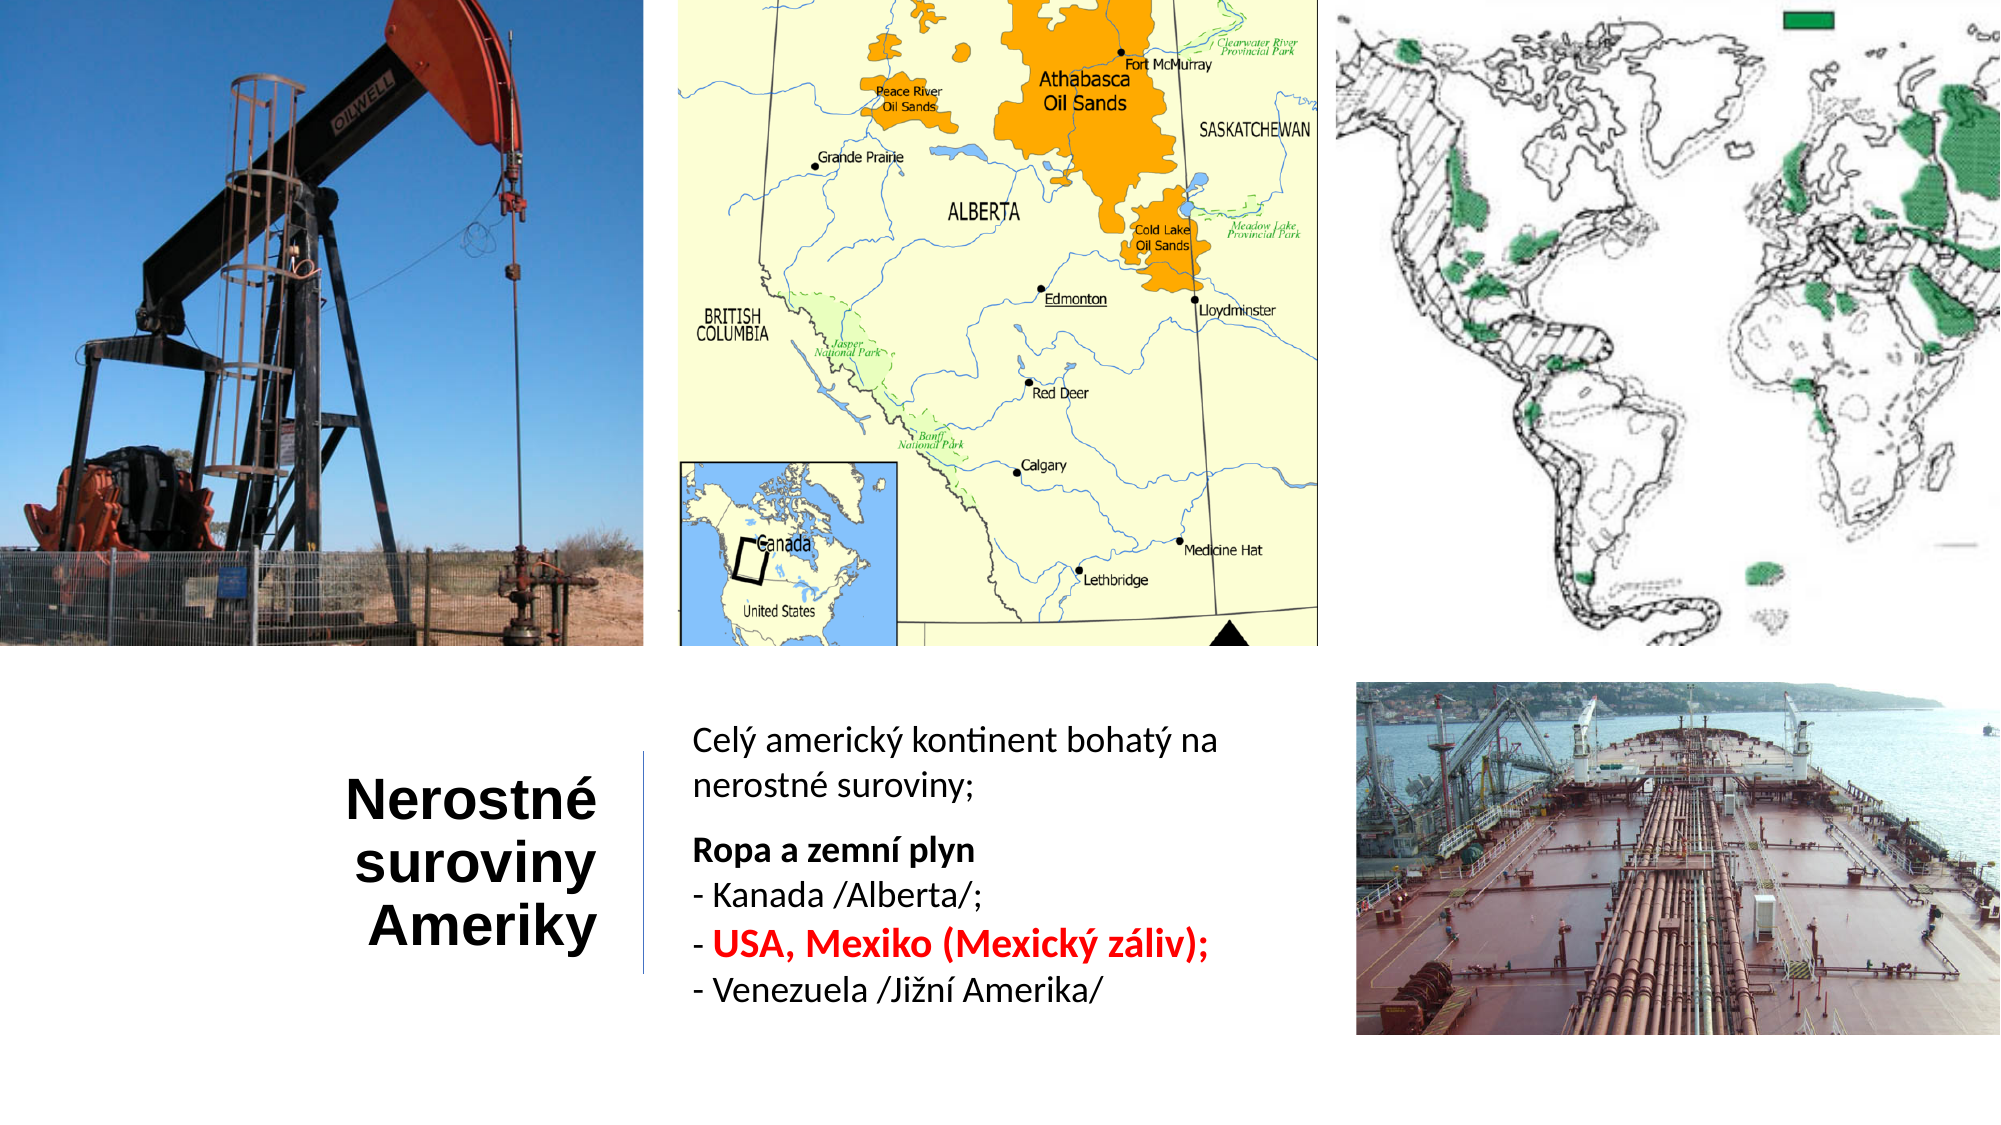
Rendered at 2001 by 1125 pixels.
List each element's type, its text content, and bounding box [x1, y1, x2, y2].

picture [1356, 682, 2000, 1035]
picture [1335, 0, 2000, 646]
title Nerostné suroviny Ameriky [141, 732, 613, 996]
picture [0, 0, 644, 646]
picture [677, 0, 1322, 646]
list Celý americký kontinent bohatý na nerostné suroviny; Ropa a zemní plyn - Kanada /Alberta/; - USA, Mexiko (Mexický záliv); - Venezuela /Jižní Amerika/ [677, 710, 1287, 1015]
